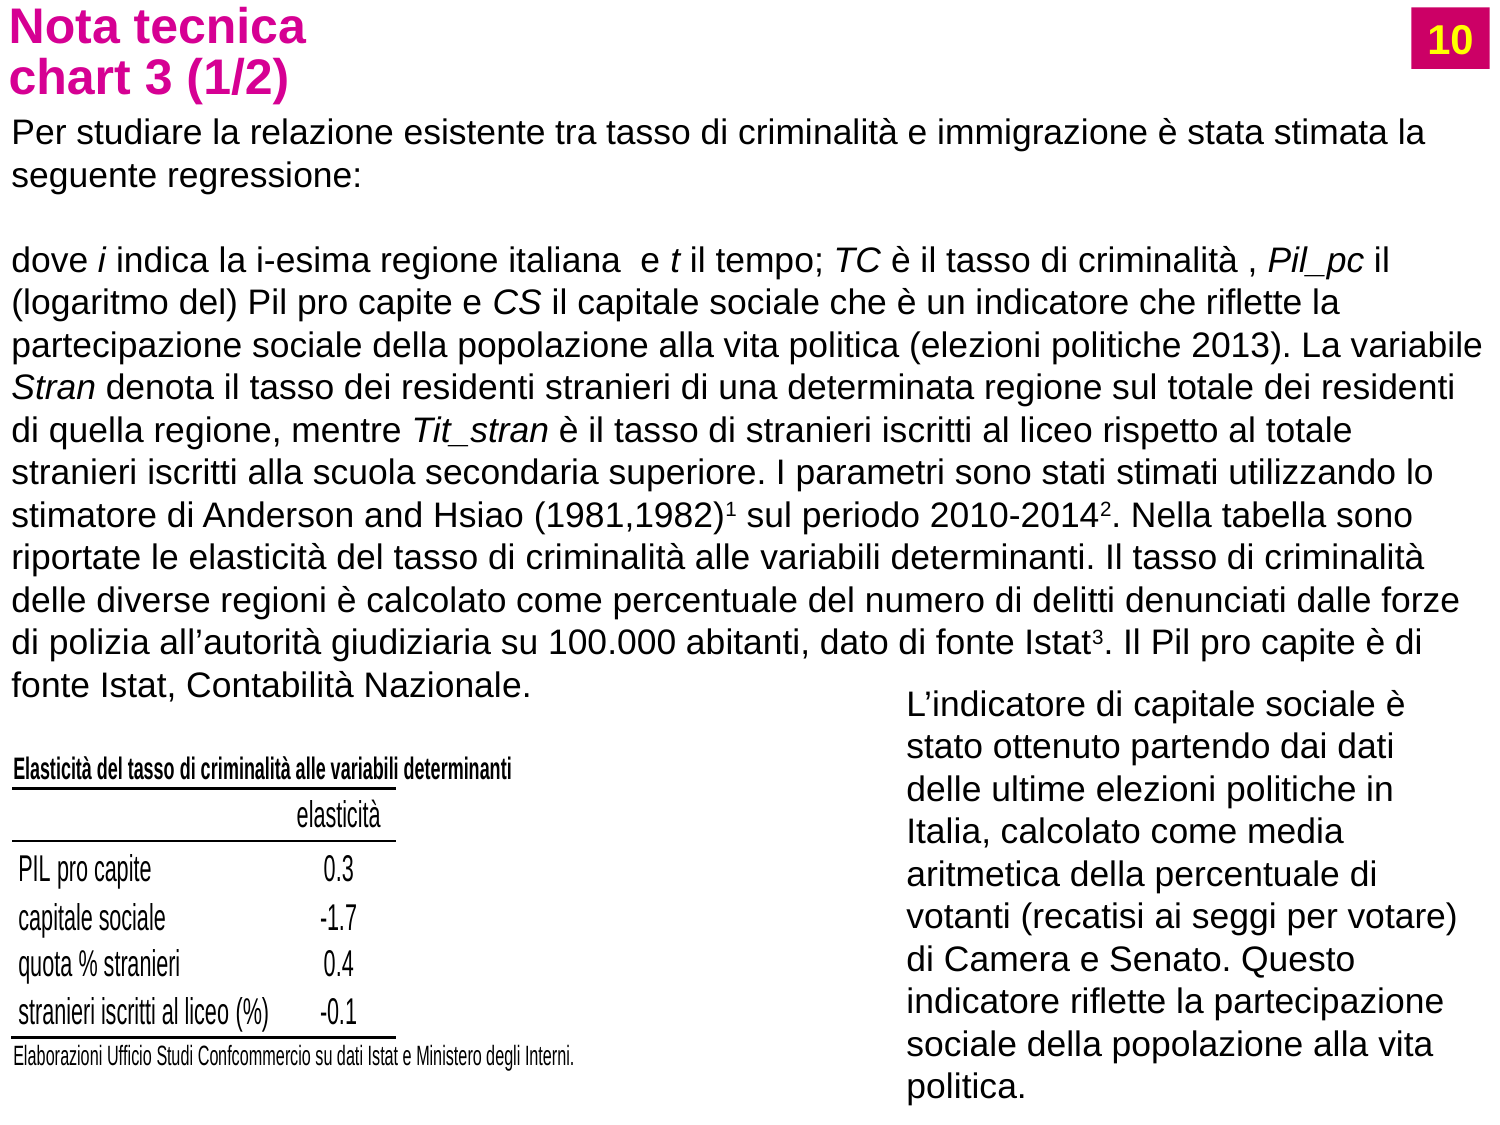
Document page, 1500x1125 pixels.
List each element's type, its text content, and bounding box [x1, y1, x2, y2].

text_box Nota tecnica chart 3 (1/2) [0, 0, 1483, 113]
text_box L’indicatore di capitale sociale è stato ottenuto partendo dai dati delle ultime elezioni politiche in Italia, calcolato come media aritmetica della percentuale di votanti (recatisi ai seggi per votare) di Camera e Senato. Questo indicatore riflette la partecipazione sociale della popolazione alla vita politica. [891, 673, 1483, 1114]
picture [5, 751, 887, 1072]
text_box 10 [1483, 7, 1490, 69]
